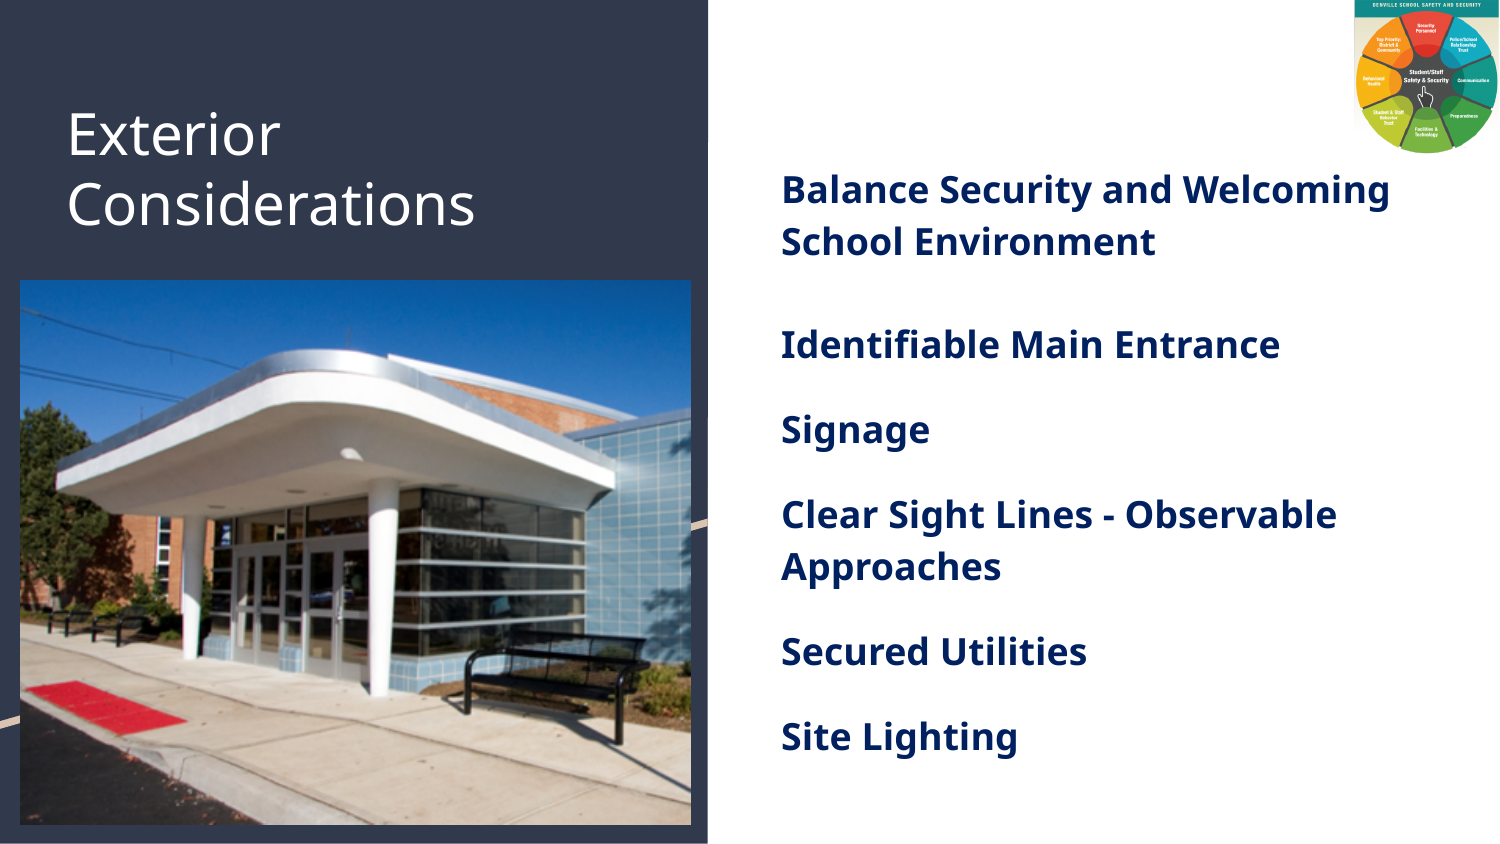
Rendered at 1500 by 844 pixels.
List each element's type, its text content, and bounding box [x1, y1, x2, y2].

title Exterior Considerations [51, 82, 660, 278]
picture [1352, 0, 1500, 156]
list Balance Security and Welcoming School Environment Identifiable Main Entrance Signage Clear Sight Lines - Observable Approaches Secured Utilities Site Lighting [766, 144, 1450, 816]
picture [19, 280, 691, 825]
